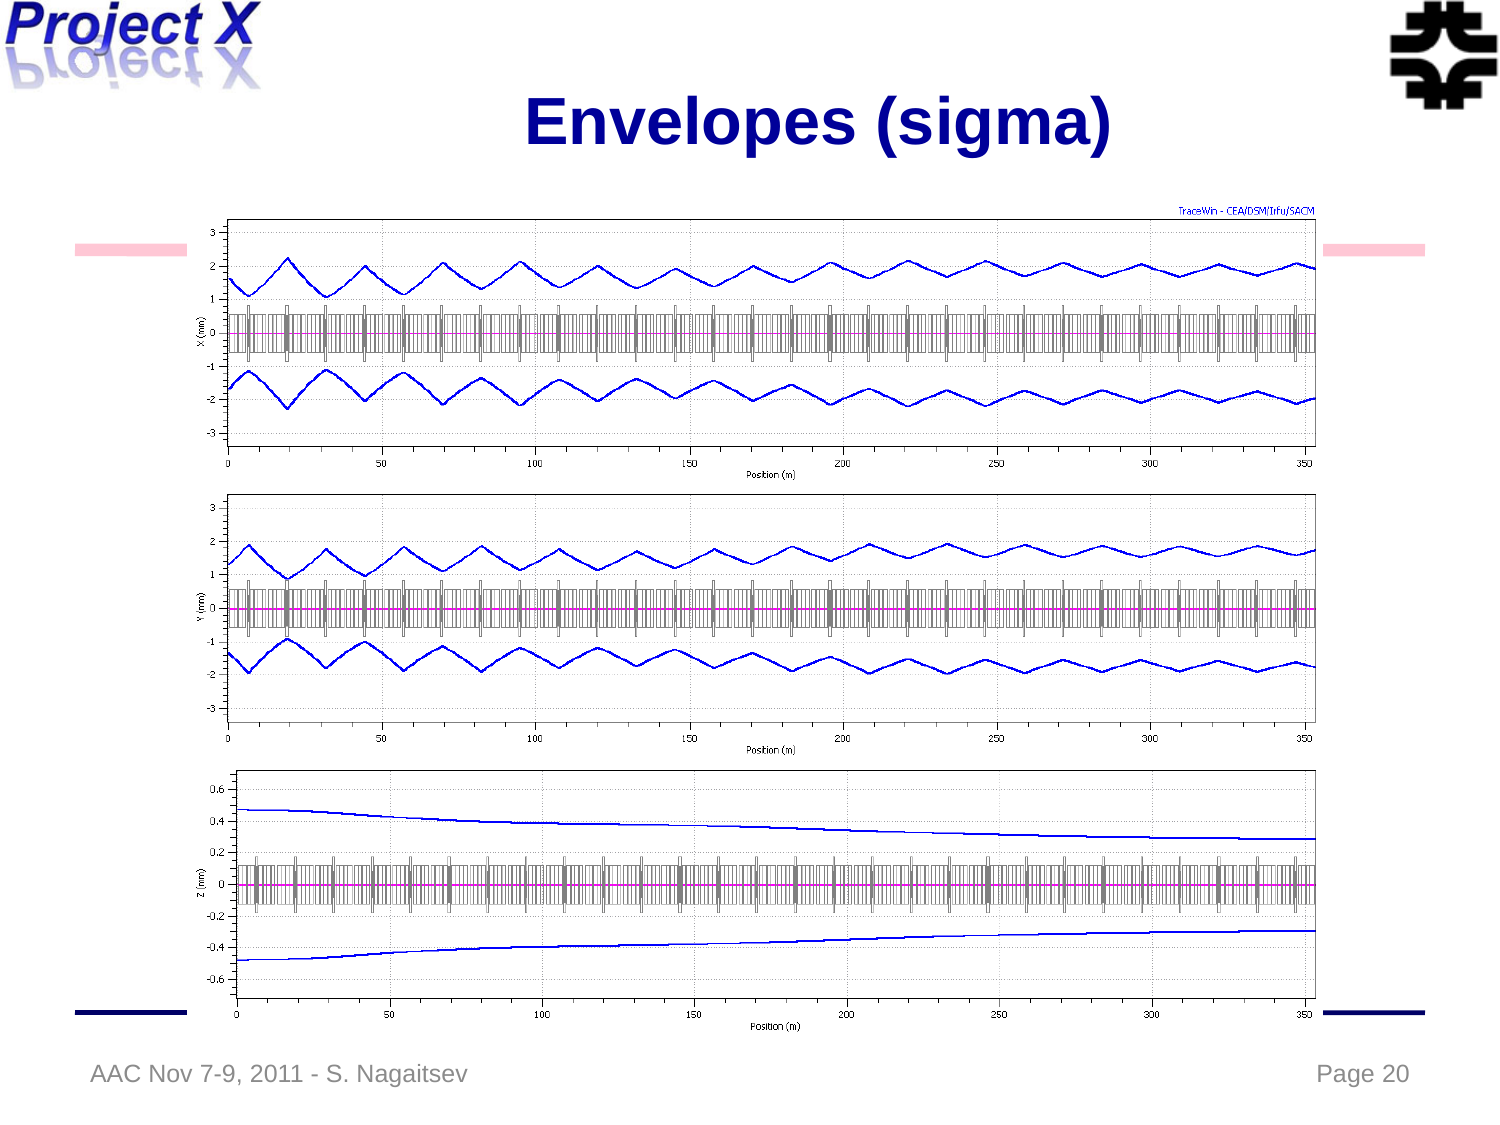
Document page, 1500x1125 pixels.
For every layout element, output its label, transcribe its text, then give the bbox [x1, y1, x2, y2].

slide_number Page 20 [1074, 1042, 1425, 1103]
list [187, 199, 1323, 1039]
footer AAC Nov 7-9, 2011 - S. Nagaitsev [75, 1042, 767, 1103]
title Envelopes (sigma) [212, 75, 1425, 160]
picture [0, 0, 263, 94]
picture [1387, 0, 1500, 113]
